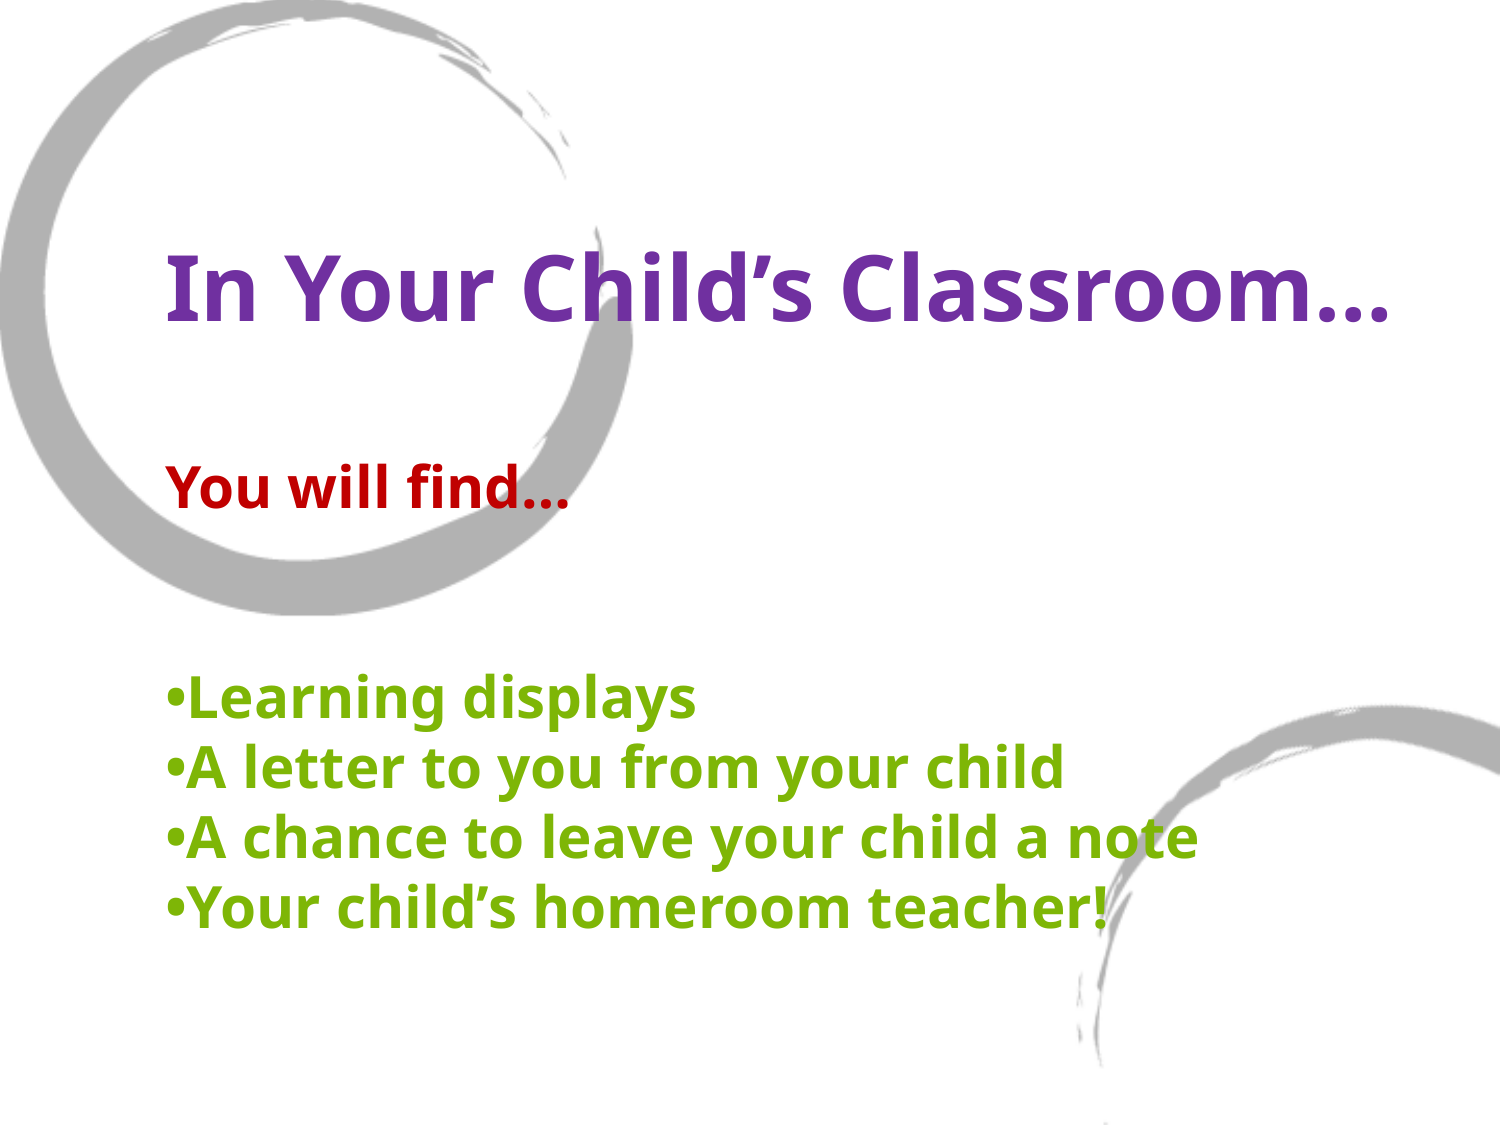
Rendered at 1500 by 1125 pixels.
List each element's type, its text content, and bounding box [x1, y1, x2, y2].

picture [0, 0, 1500, 1125]
title In Your Child’s Classroom… You will find… •Learning displays •A letter to you from your child •A chance to leave your child a note •Your child’s homeroom teacher! [149, 387, 1426, 813]
